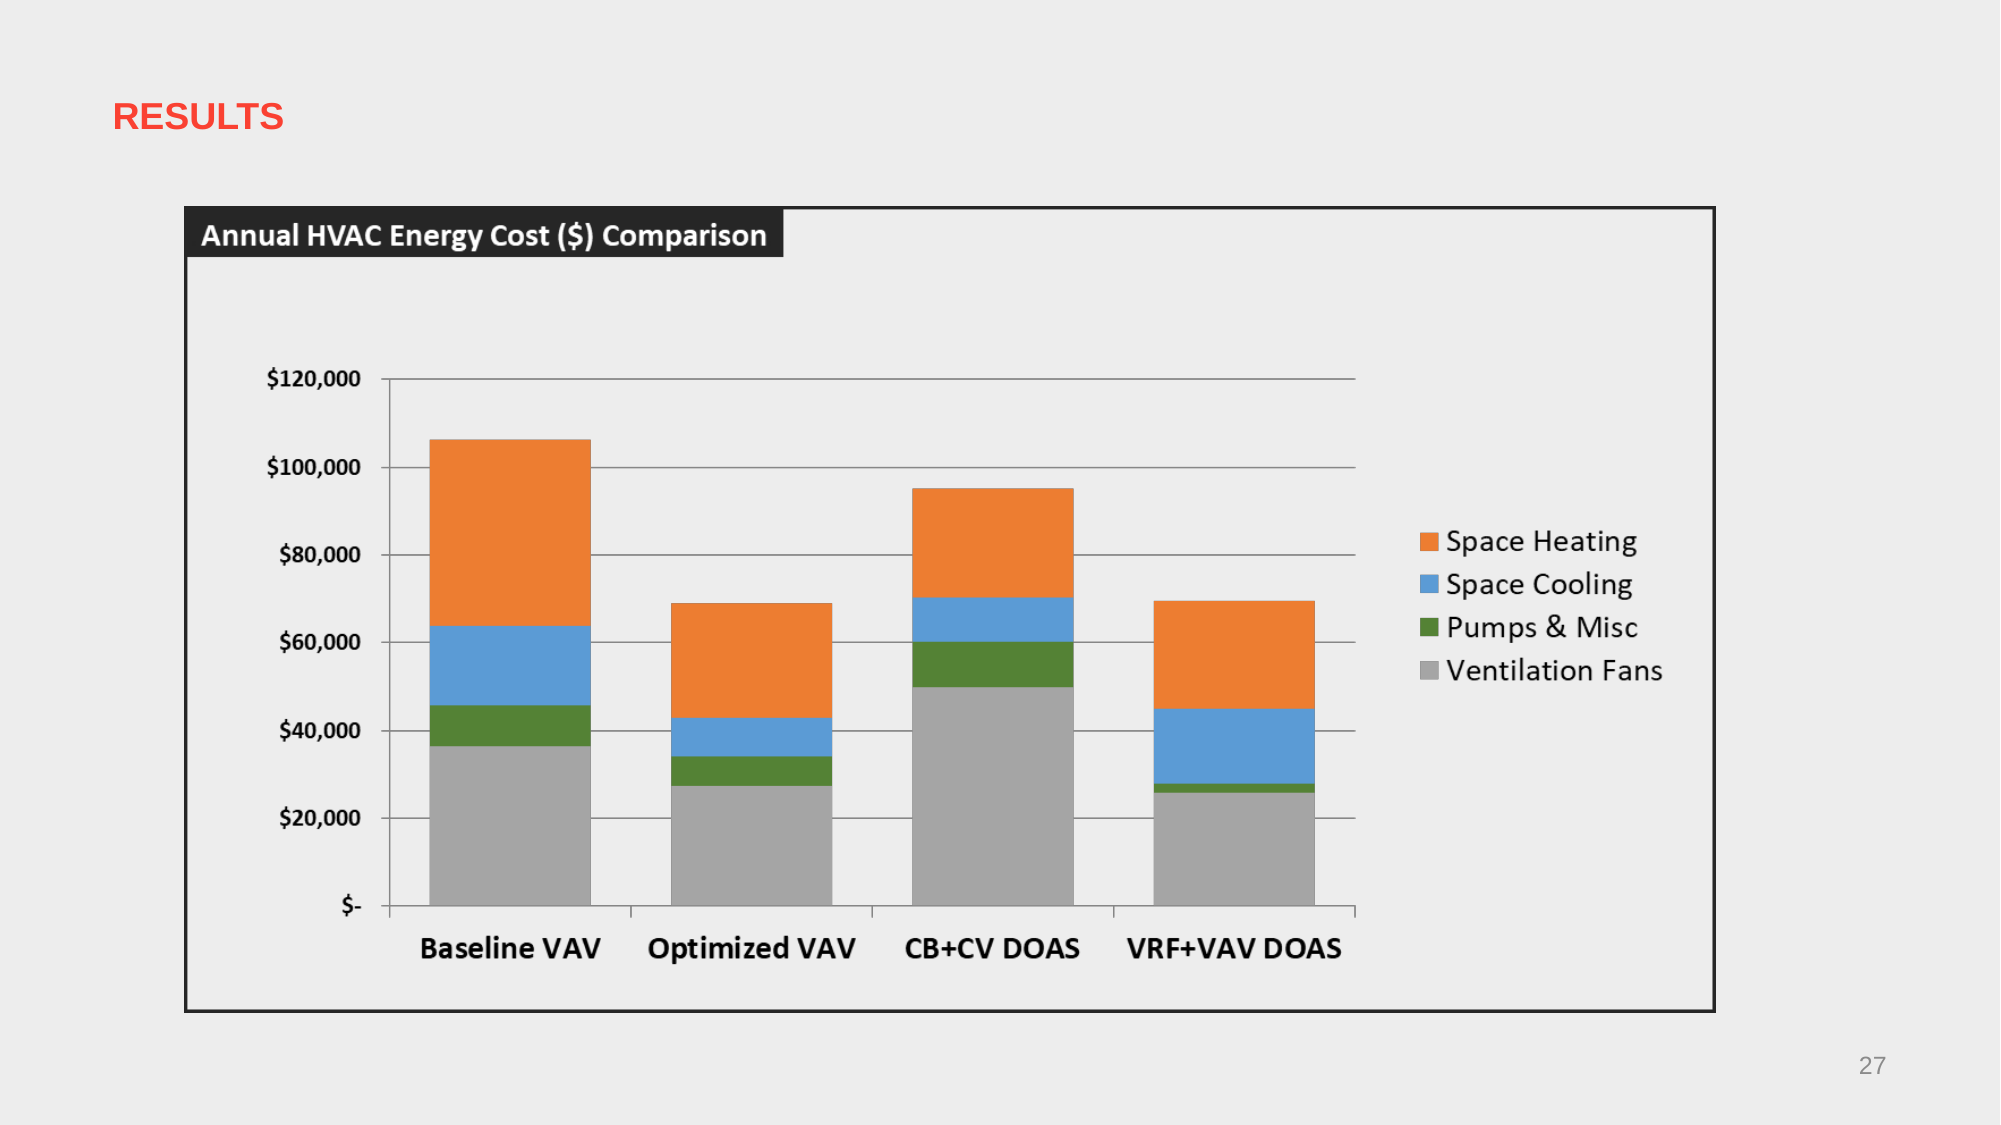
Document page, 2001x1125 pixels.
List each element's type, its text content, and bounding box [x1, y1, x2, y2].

title RESULTS [112, 112, 1000, 146]
picture [184, 206, 1716, 1013]
slide_number 27 [1436, 1042, 1887, 1103]
